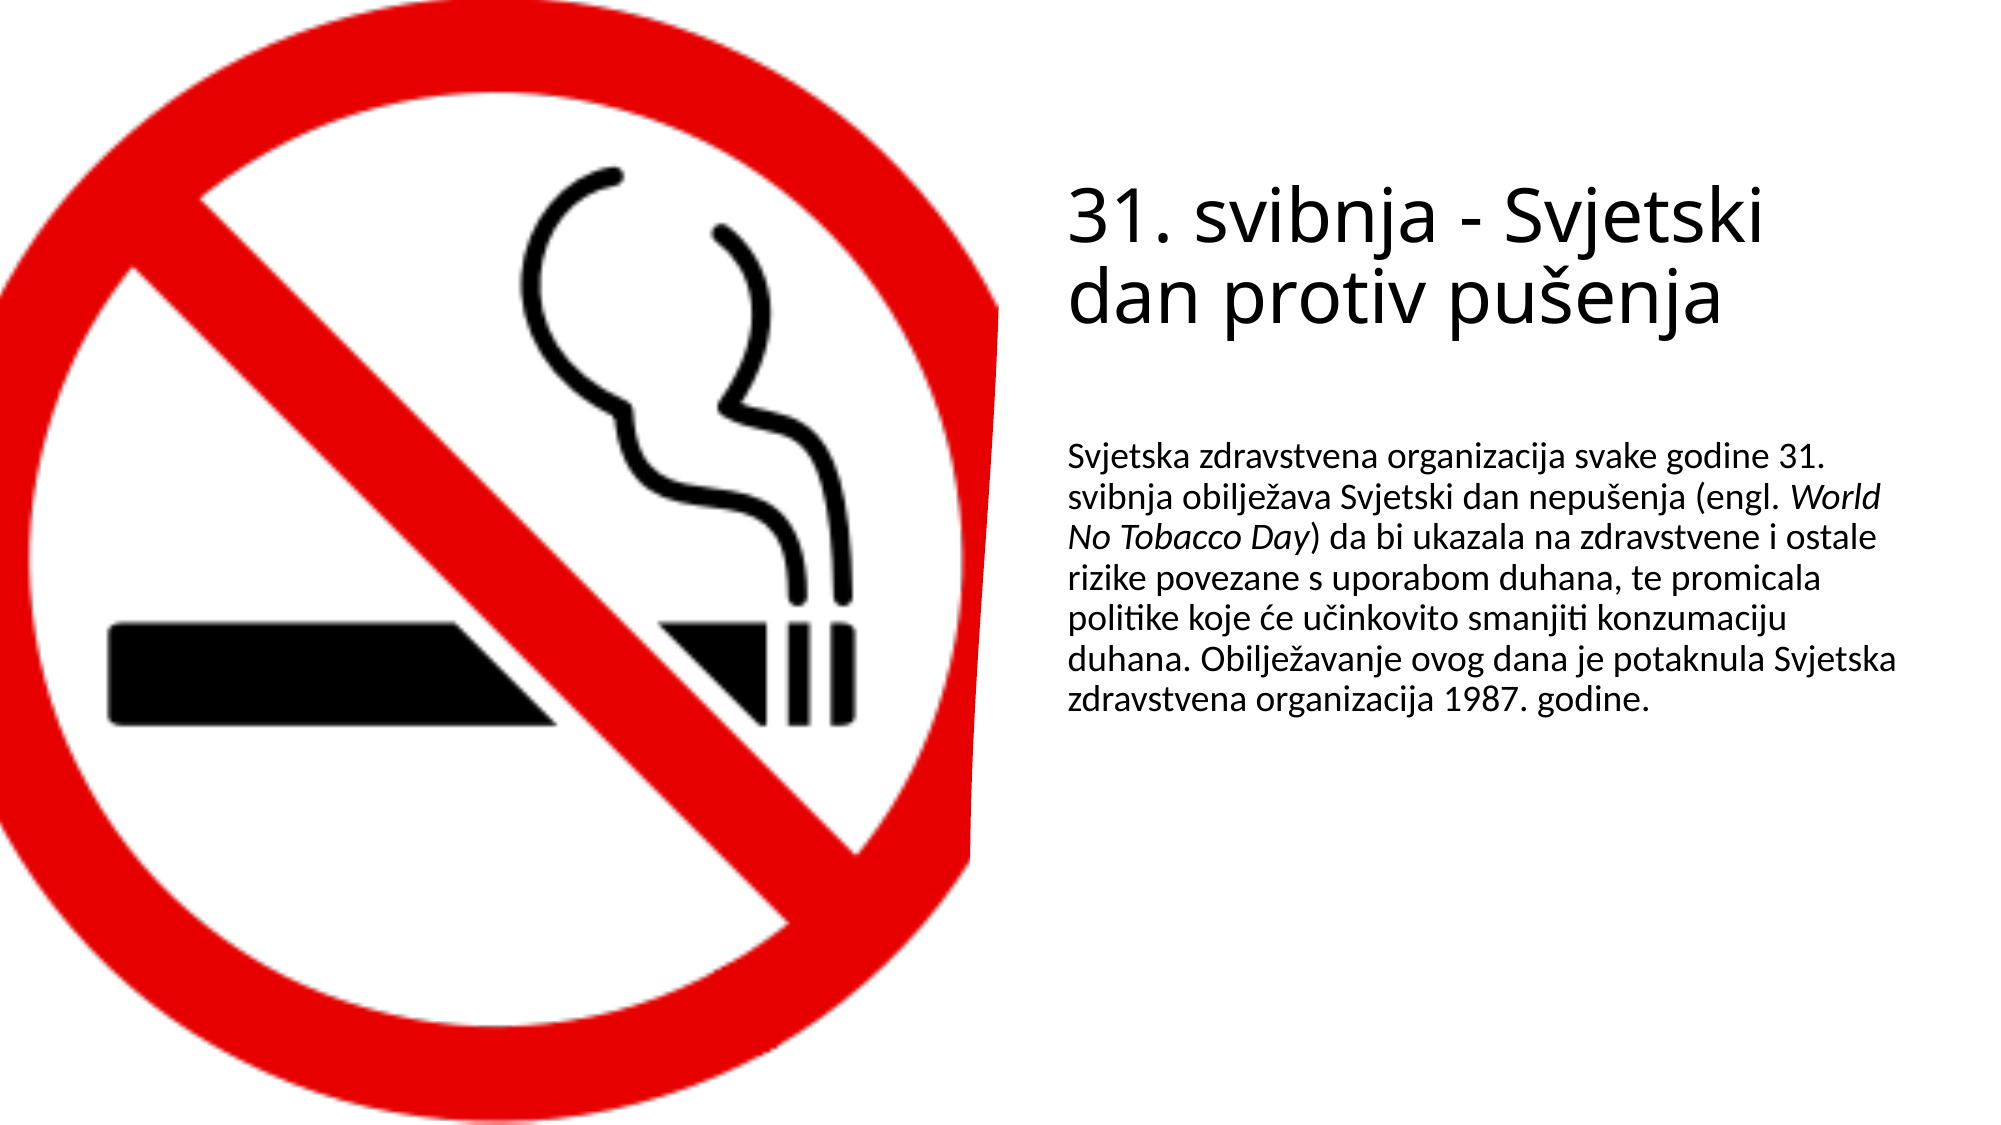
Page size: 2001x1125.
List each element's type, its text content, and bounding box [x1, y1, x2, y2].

list Svjetska zdravstvena organizacija svake godine 31. svibnja obilježava Svjetski dan nepušenja (engl. World No Tobacco Day) da bi ukazala na zdravstvene i ostale rizike povezane s uporabom duhana, te promicala politike koje će učinkovito smanjiti konzumaciju duhana. Obilježavanje ovog dana je potaknula Svjetska zdravstvena organizacija 1987. godine. [1052, 428, 1921, 1045]
title 31. svibnja - Svjetski dan protiv pušenja [1052, 80, 1921, 348]
picture [0, 0, 1000, 1125]
